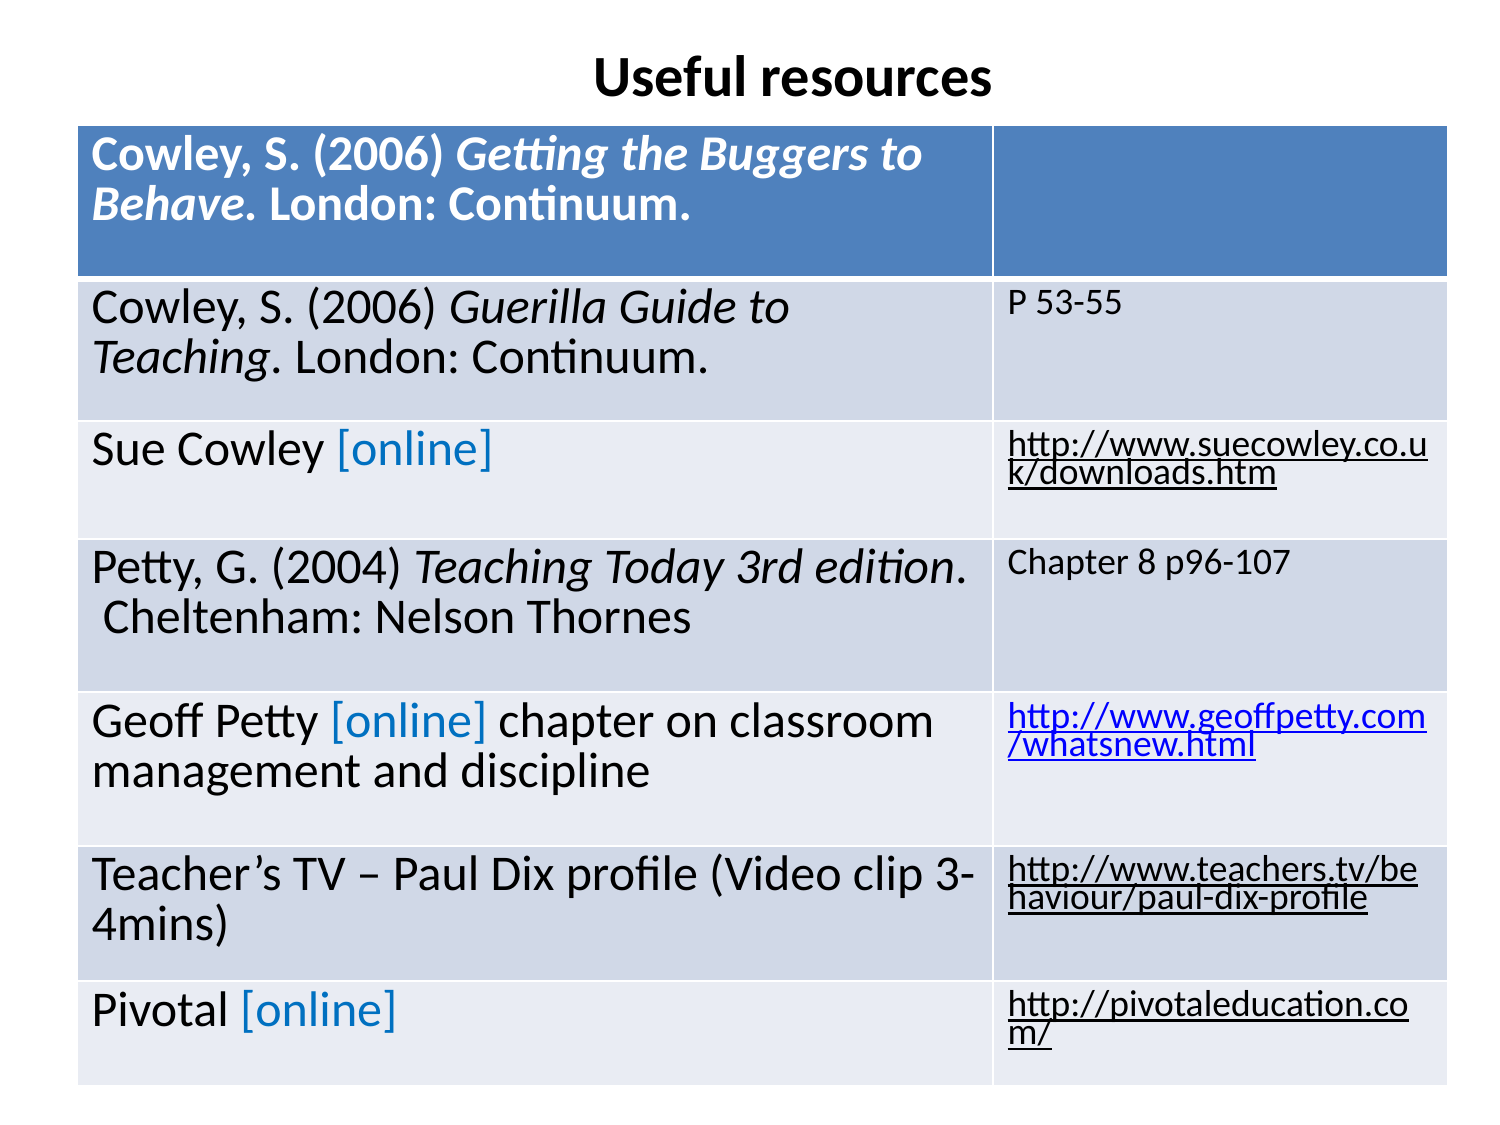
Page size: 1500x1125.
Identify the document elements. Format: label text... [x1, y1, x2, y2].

text_box Useful resources [312, 30, 1274, 116]
table_cell Chapter 8 p96-107 [994, 540, 1447, 691]
table_cell http://www.teachers.tv/behaviour/paul-dix-profile [994, 847, 1447, 980]
table_cell Cowley, S. (2006) Guerilla Guide to Teaching. London: Continuum. [78, 282, 992, 420]
table_header [994, 126, 1447, 276]
table_cell Teacher’s TV – Paul Dix profile (Video clip 3-4mins) [78, 847, 992, 980]
table_cell Sue Cowley [online] [78, 422, 992, 538]
table_cell http://pivotaleducation.com/ [994, 982, 1447, 1085]
table_cell Pivotal [online] [78, 982, 992, 1085]
table_cell Geoff Petty [online] chapter on classroom management and discipline [78, 693, 992, 845]
table_header Cowley, S. (2006) Getting the Buggers to Behave. London: Continuum. [78, 126, 992, 276]
table_cell P 53-55 [994, 282, 1447, 420]
table_cell http://www.geoffpetty.com/whatsnew.html [994, 693, 1447, 845]
table_cell Petty, G. (2004) Teaching Today 3rd edition. Cheltenham: Nelson Thornes [78, 540, 992, 691]
table_cell http://www.suecowley.co.uk/downloads.htm [994, 422, 1447, 538]
